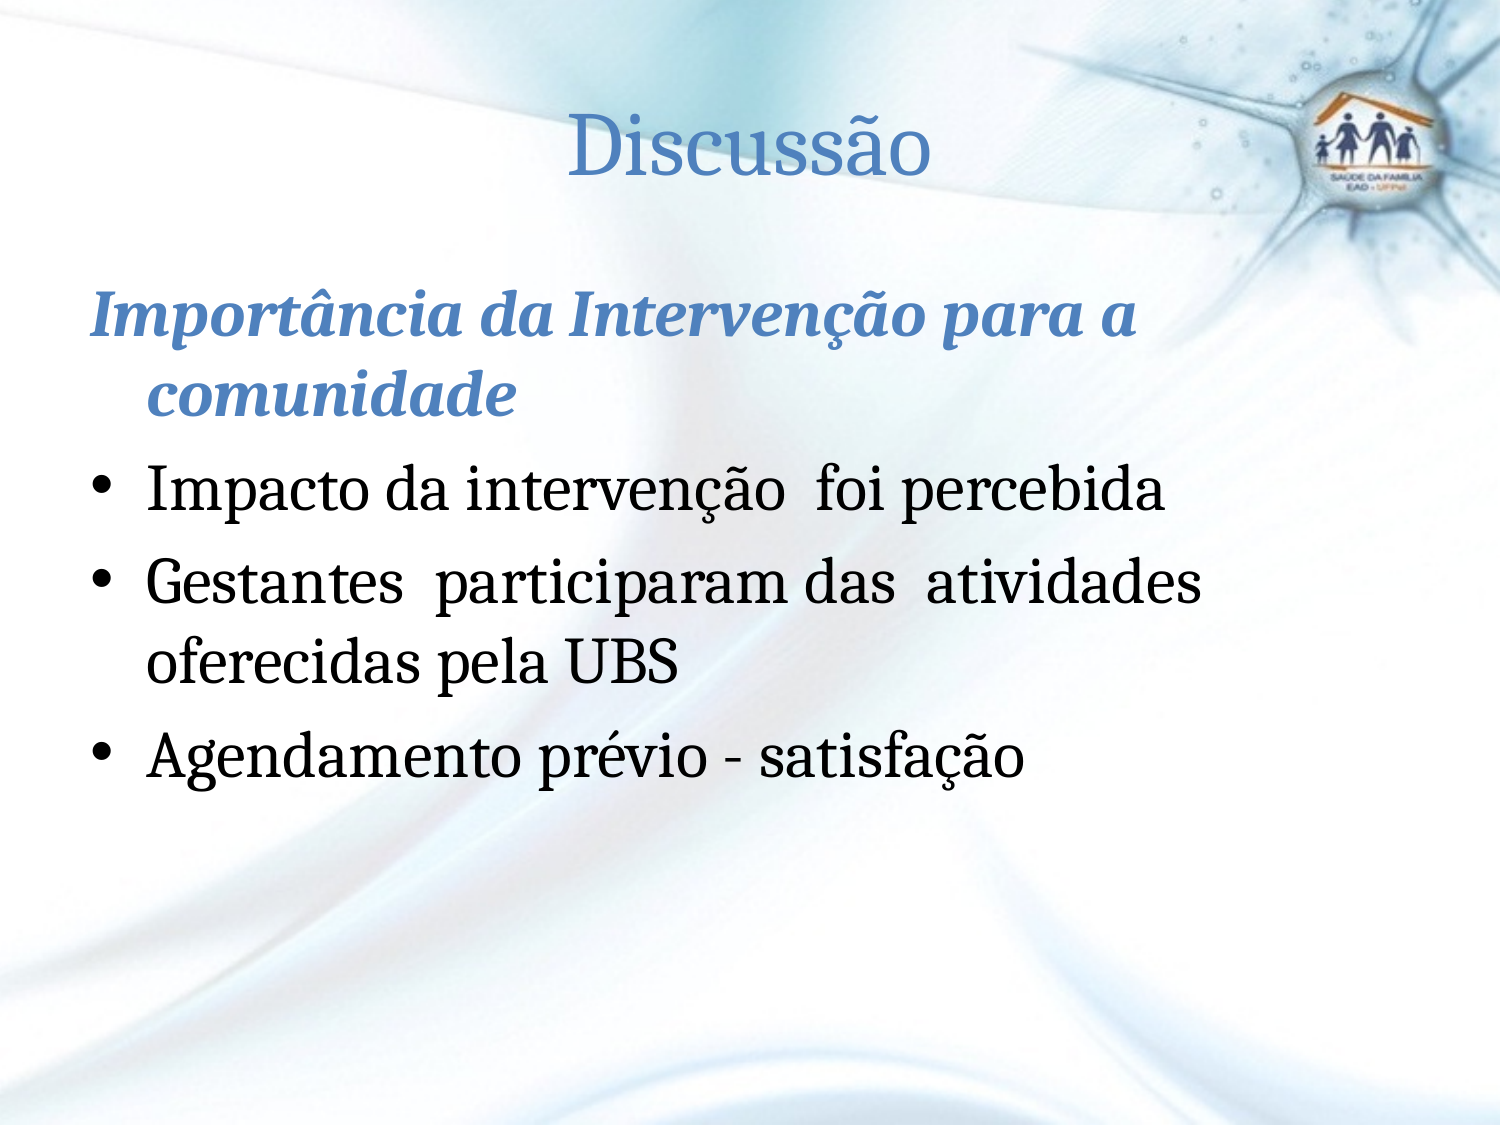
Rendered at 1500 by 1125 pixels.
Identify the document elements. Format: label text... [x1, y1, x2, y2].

picture [0, 0, 1500, 1125]
list Importância da Intervenção para a comunidade Impacto da intervenção foi percebida Gestantes participaram das atividades oferecidas pela UBS Agendamento prévio - satisfação [75, 262, 1425, 1005]
title Discussão [75, 45, 1425, 233]
